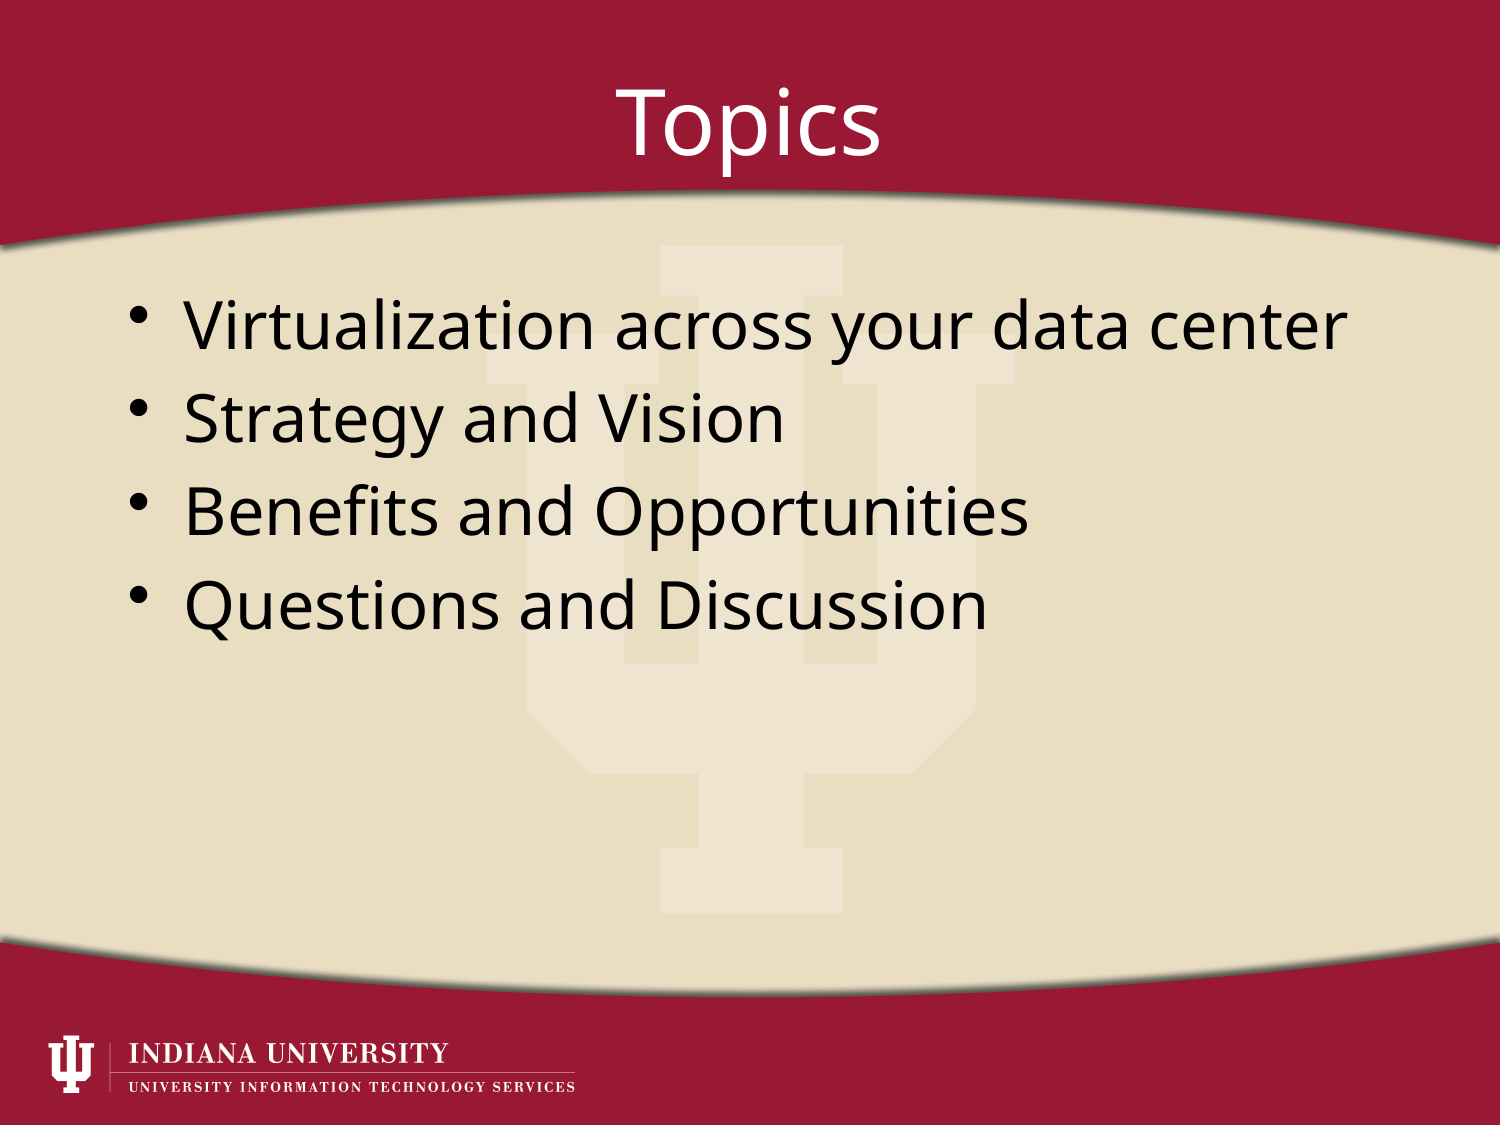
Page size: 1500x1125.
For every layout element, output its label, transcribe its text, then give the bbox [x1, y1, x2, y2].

title Topics [112, 37, 1388, 201]
picture [0, 0, 1500, 1125]
list Virtualization across your data center Strategy and Vision Benefits and Opportunities Questions and Discussion [112, 274, 1388, 1001]
